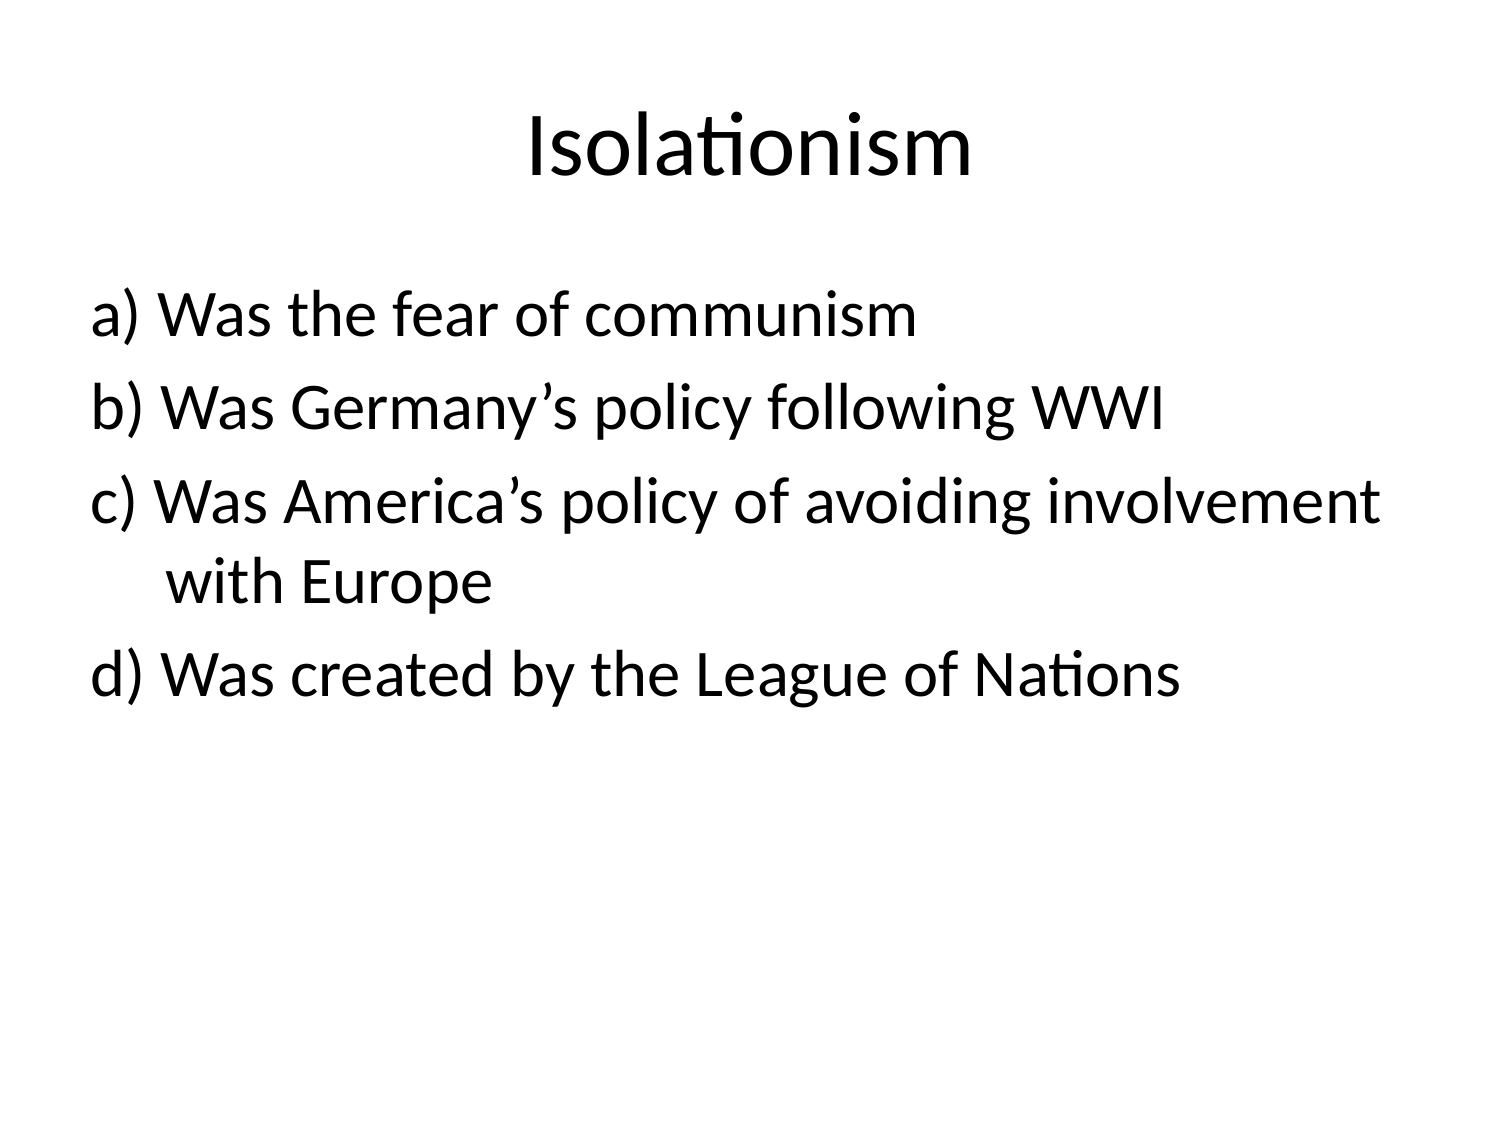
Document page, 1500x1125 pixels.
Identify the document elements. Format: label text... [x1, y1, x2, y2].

list a) Was the fear of communism b) Was Germany’s policy following WWI c) Was America’s policy of avoiding involvement with Europe d) Was created by the League of Nations [75, 262, 1425, 1005]
title Isolationism [75, 45, 1425, 233]
